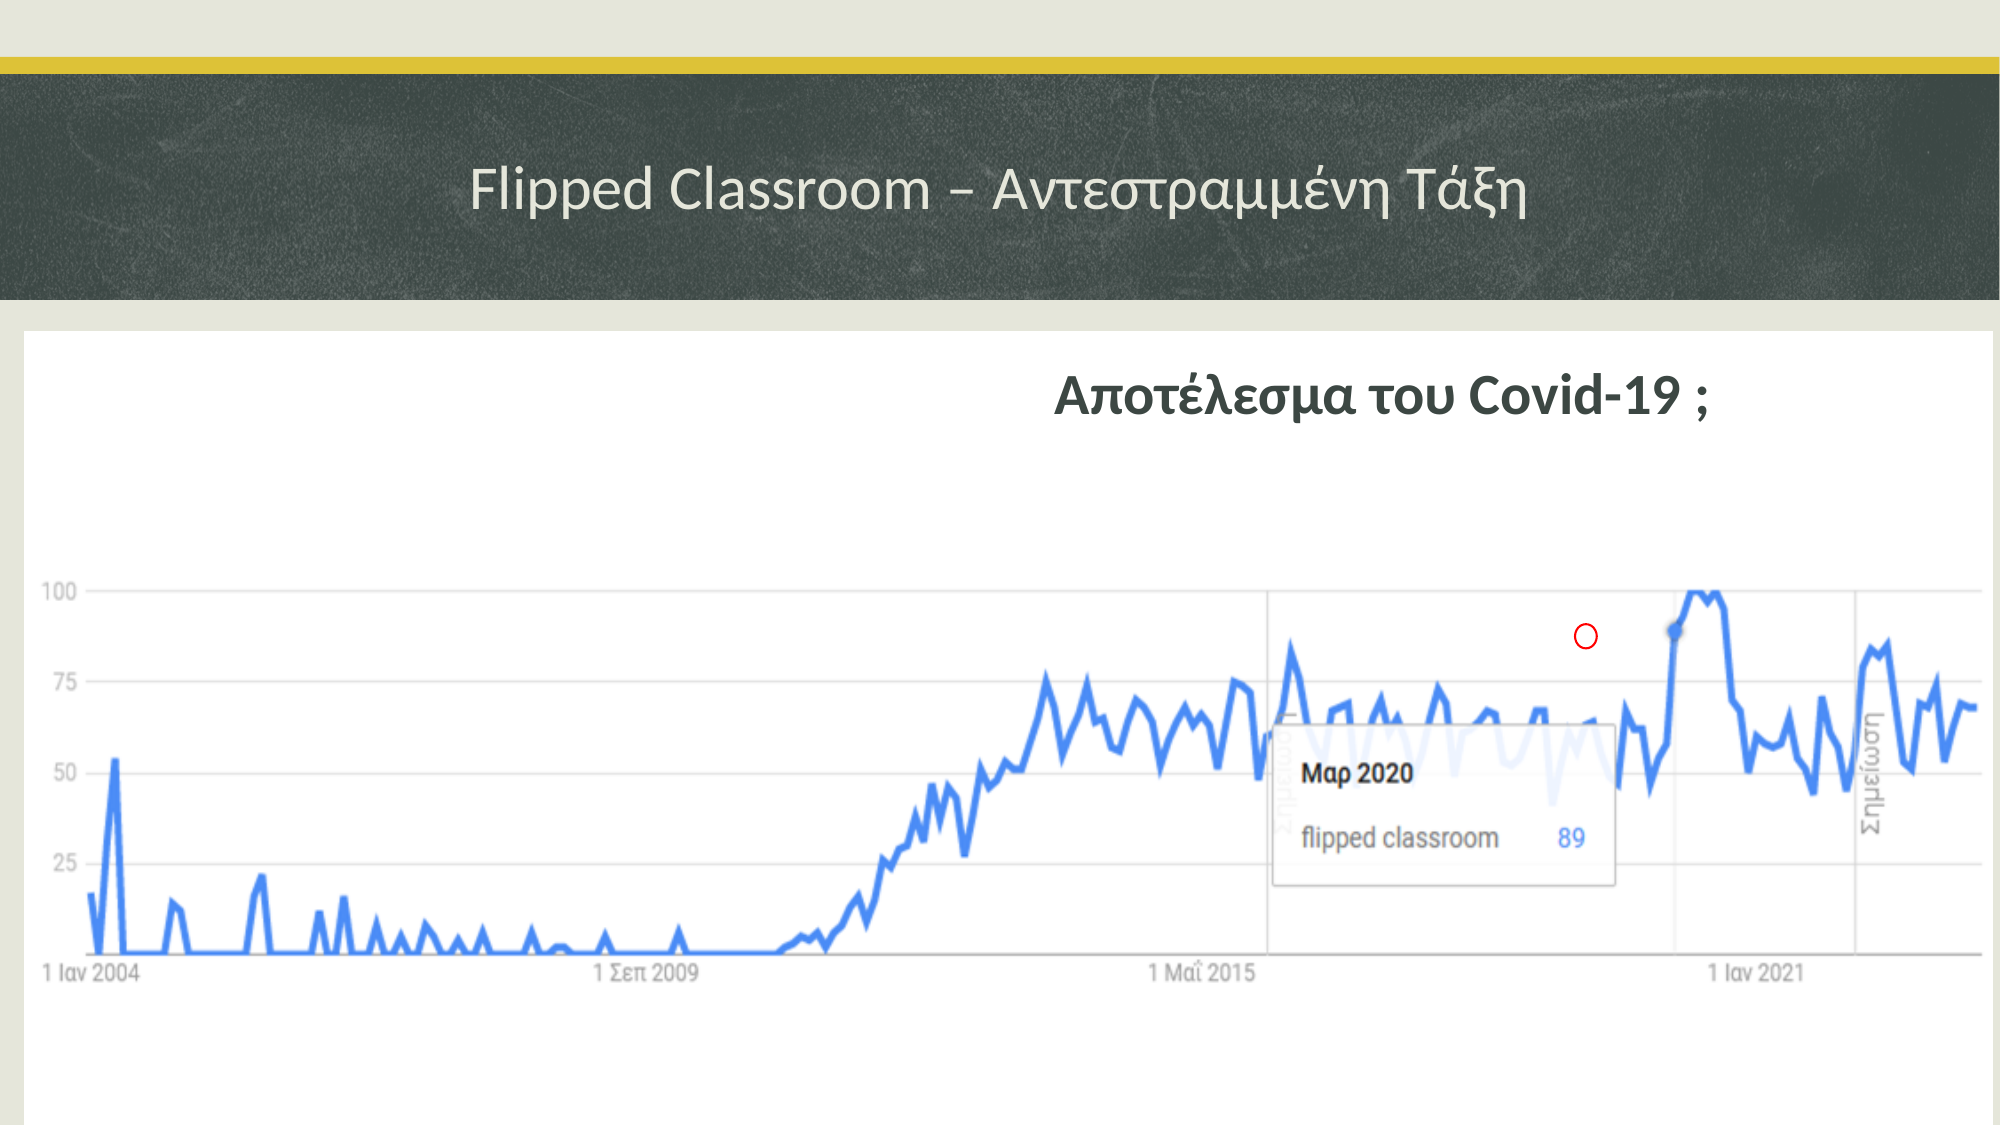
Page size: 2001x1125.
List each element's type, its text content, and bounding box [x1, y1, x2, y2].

picture [24, 331, 1993, 1125]
picture [0, 74, 2000, 300]
title Flipped Classroom – Αντεστραμμένη Τάξη [210, 76, 1790, 300]
